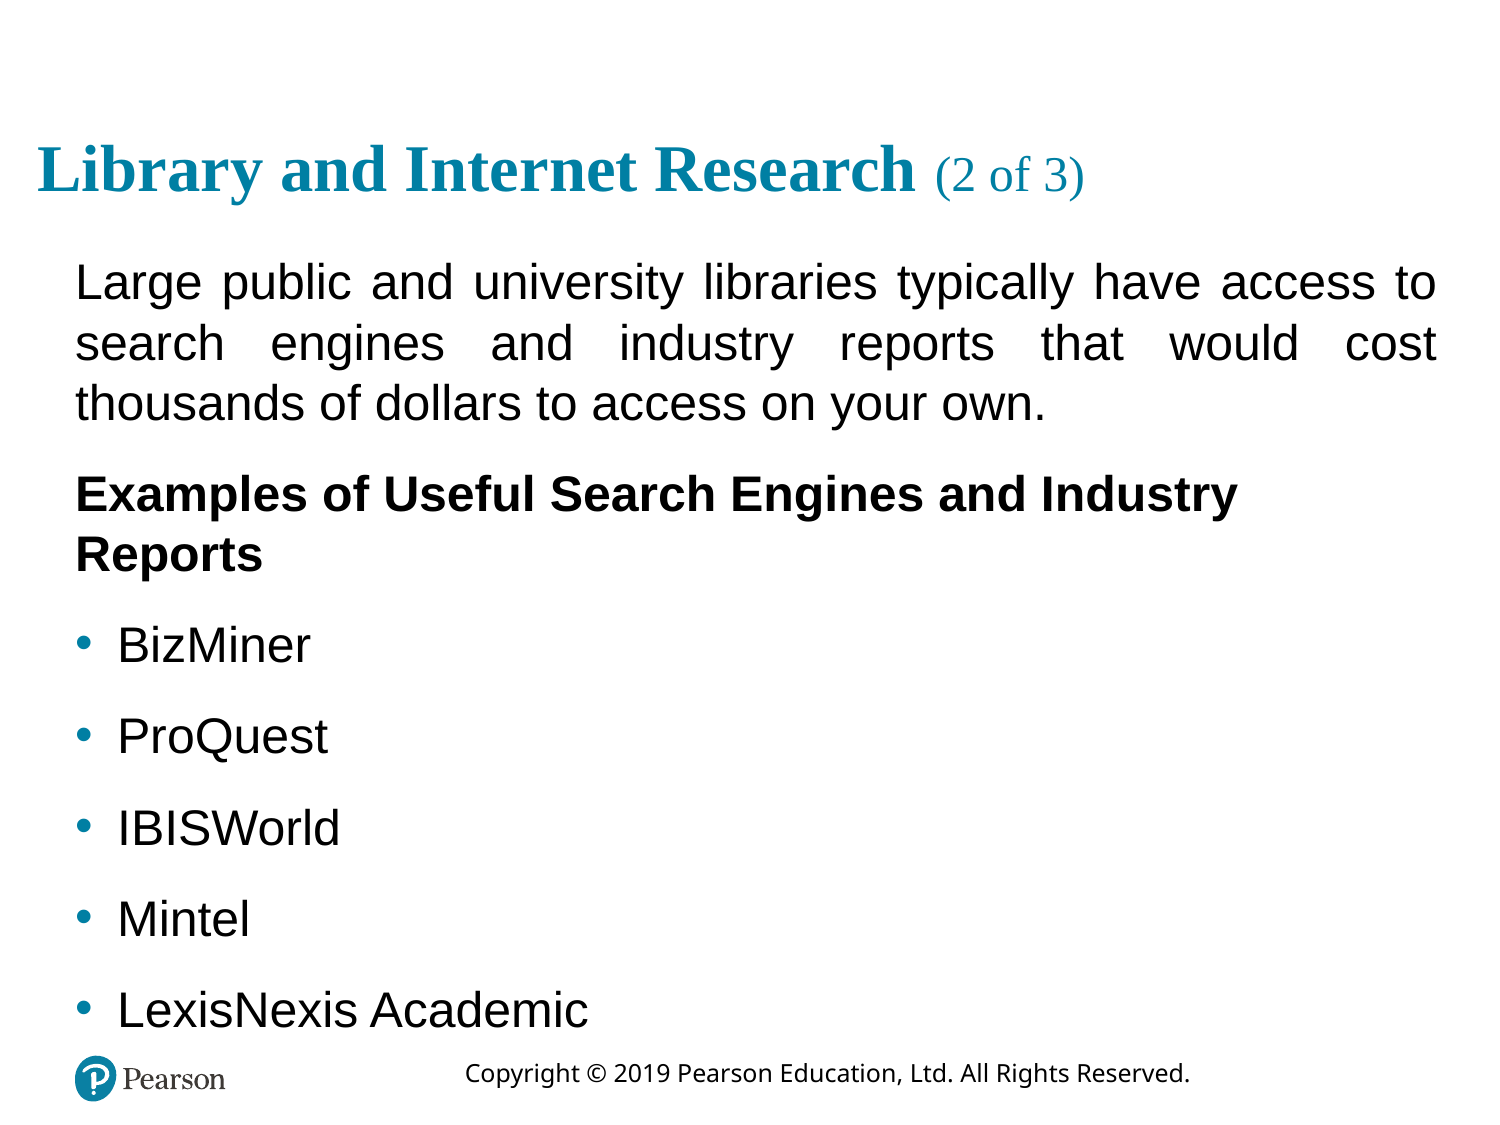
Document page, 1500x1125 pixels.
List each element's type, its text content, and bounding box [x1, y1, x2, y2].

list Large public and university libraries typically have access to search engines and industry reports that would cost thousands of dollars to access on your own. Examples of Useful Search Engines and Industry Reports BizMiner ProQuest IBISWorld Mintel LexisNexis Academic [75, 249, 1438, 1000]
title Library and Internet Research (2 of 3) [37, 24, 1388, 205]
